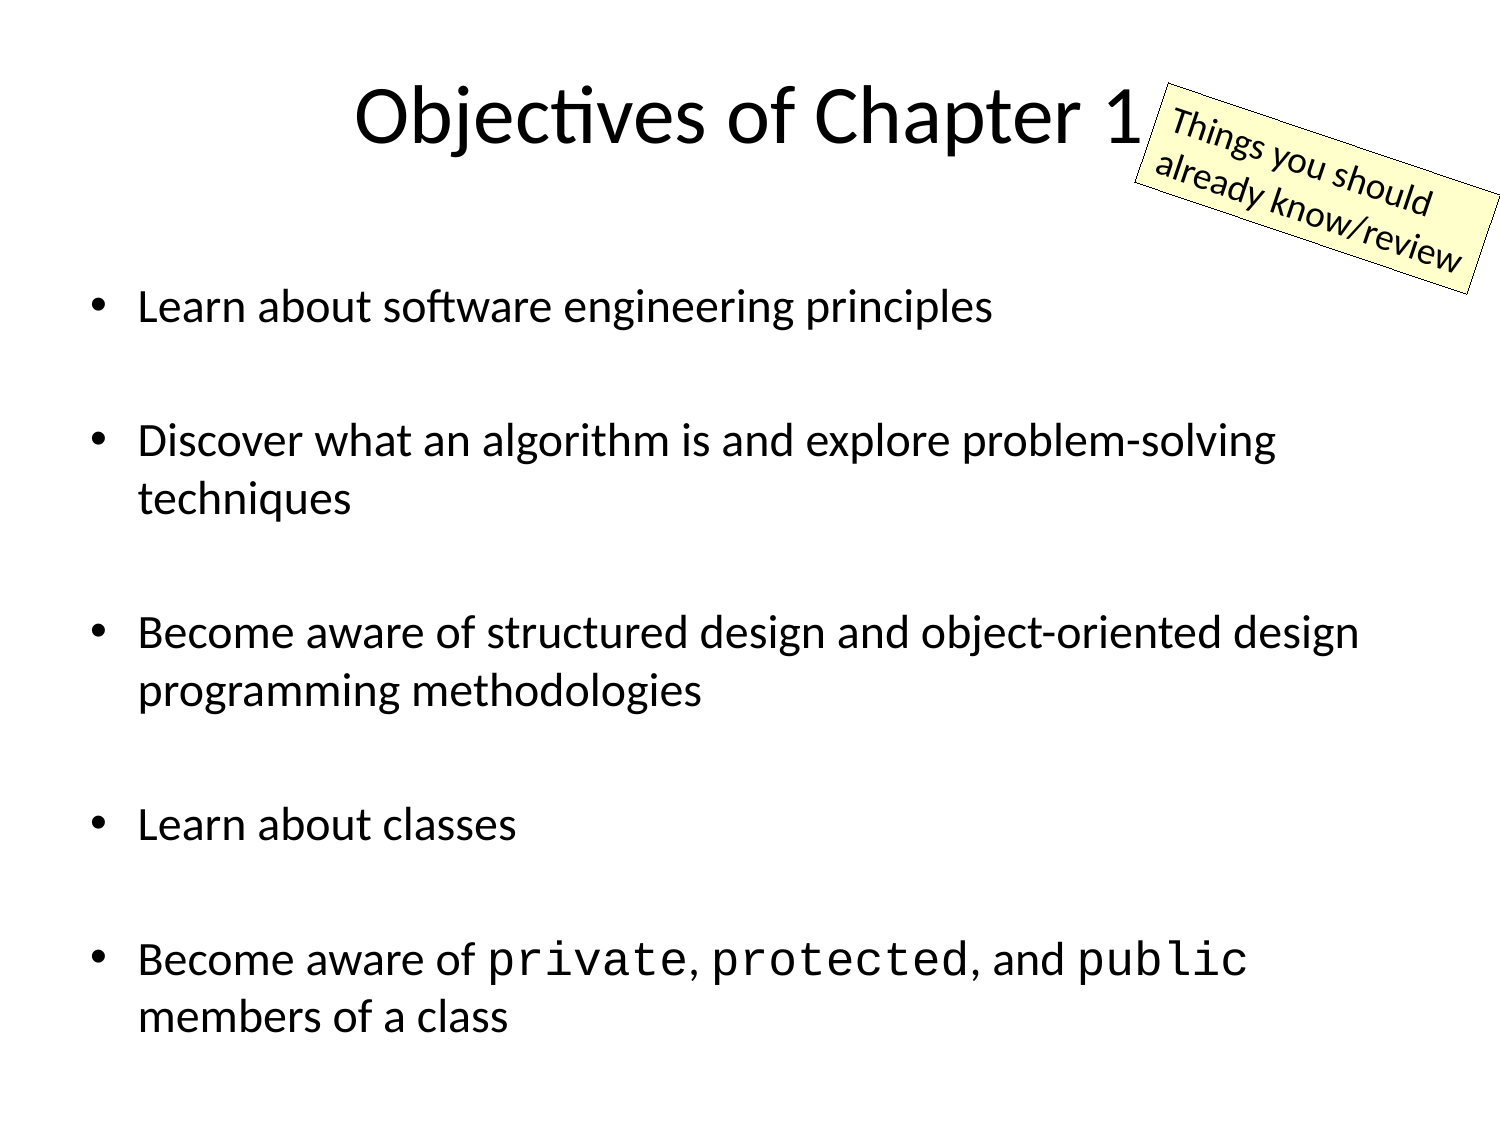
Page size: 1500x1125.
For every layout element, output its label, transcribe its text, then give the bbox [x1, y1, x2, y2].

title Objectives of Chapter 1 [75, 45, 1425, 175]
list Learn about software engineering principles Discover what an algorithm is and explore problem-solving techniques Become aware of structured design and object-oriented design programming methodologies Learn about classes Become aware of private, protected, and public members of a class [75, 200, 1425, 1050]
text_box Things you should already know/review [1134, 82, 1500, 295]
